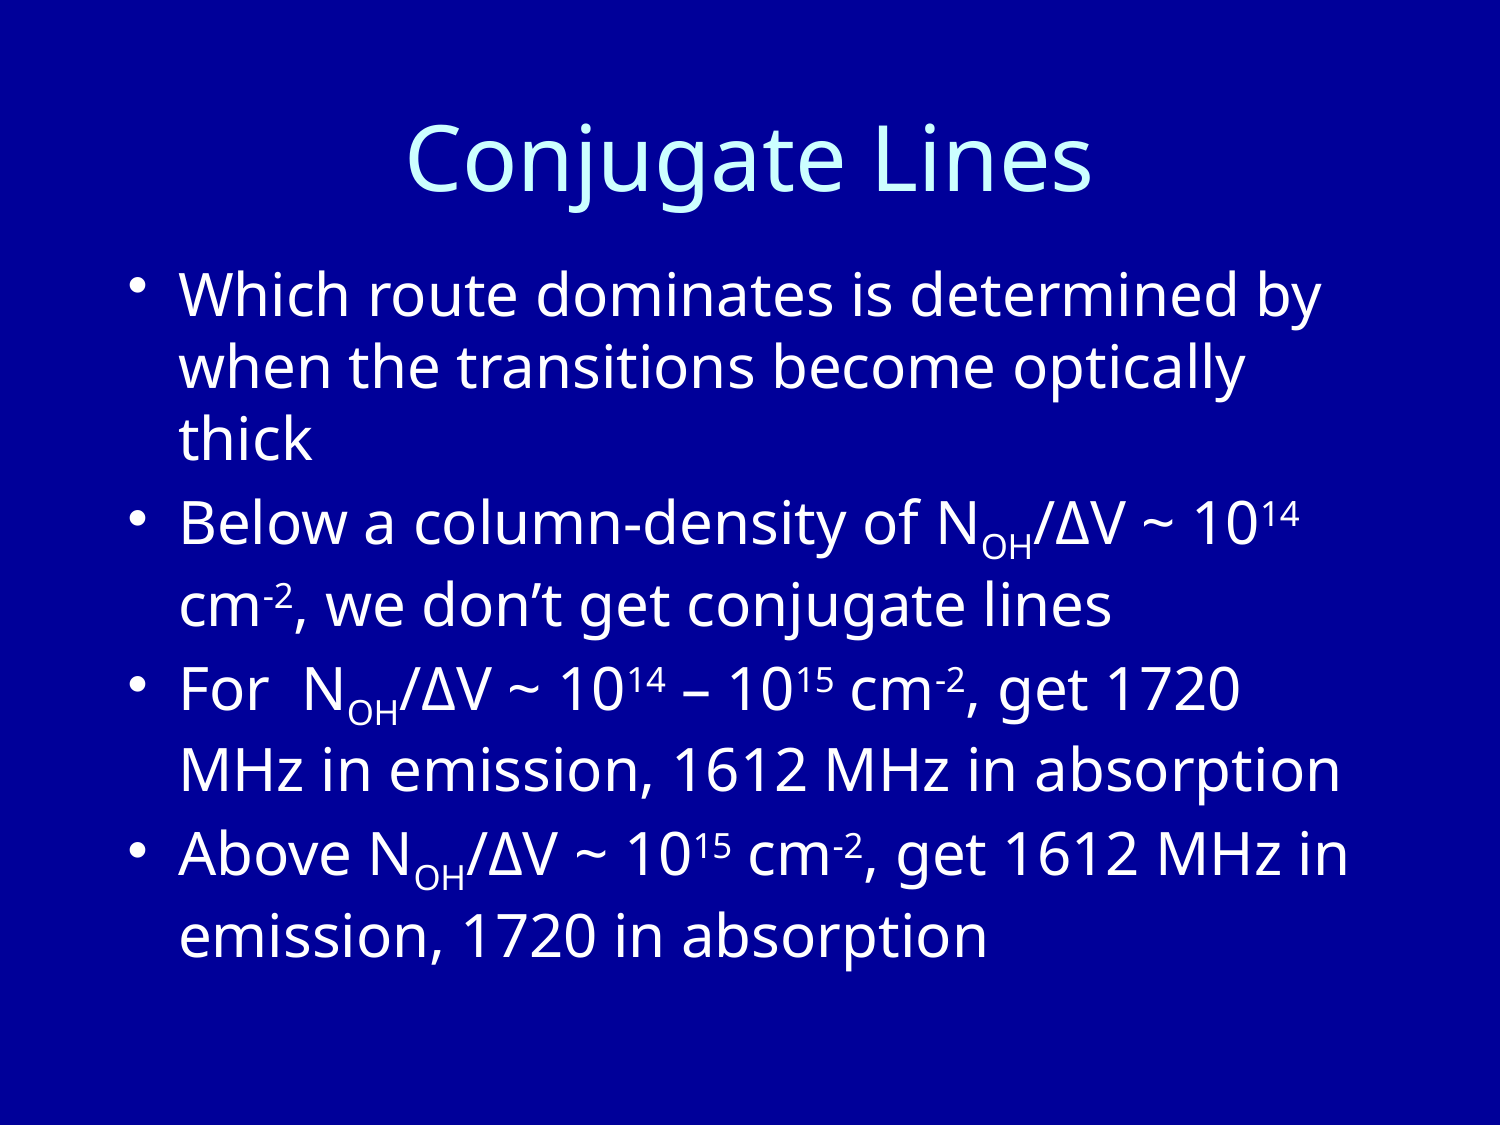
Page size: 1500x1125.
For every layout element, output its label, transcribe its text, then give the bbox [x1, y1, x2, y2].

list Which route dominates is determined by when the transitions become optically thick Below a column-density of NOH/ΔV ~ 1014 cm-2, we don’t get conjugate lines For NOH/ΔV ~ 1014 – 1015 cm-2, get 1720 MHz in emission, 1612 MHz in absorption Above NOH/ΔV ~ 1015 cm-2, get 1612 MHz in emission, 1720 in absorption [112, 248, 1388, 1033]
title Conjugate Lines [112, 60, 1388, 248]
